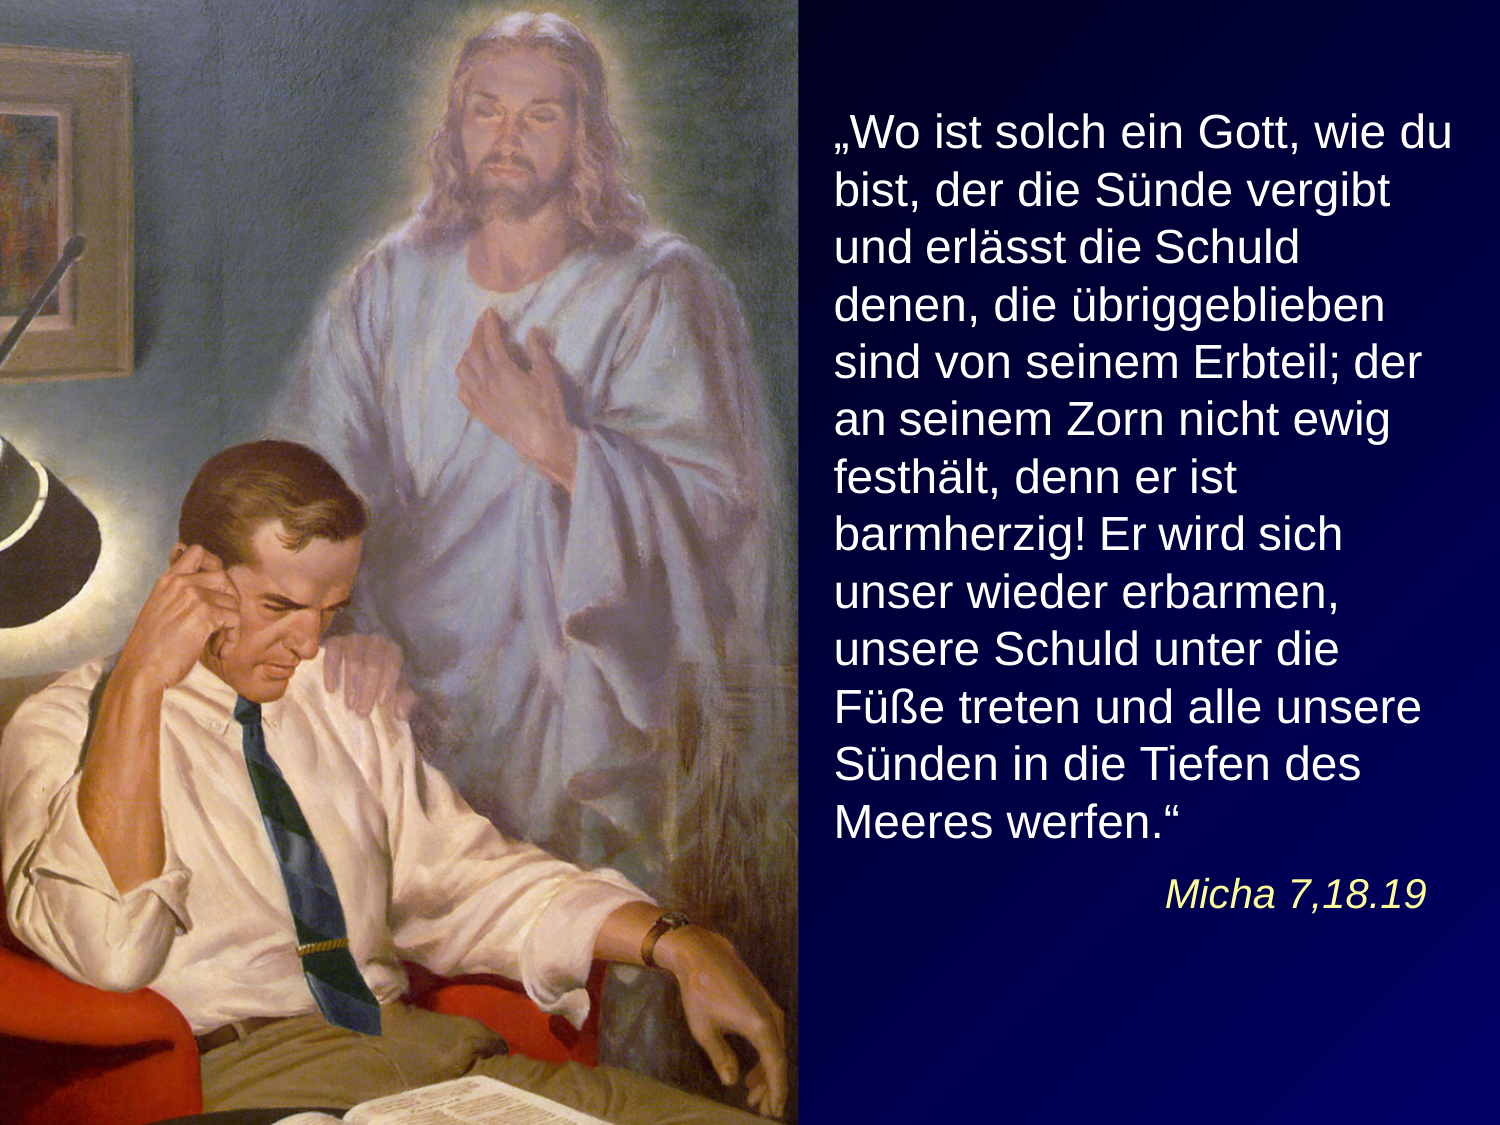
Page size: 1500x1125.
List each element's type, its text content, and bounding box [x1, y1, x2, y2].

picture [0, 0, 799, 1125]
text_box „Wo ist solch ein Gott, wie du bist, der die Sünde vergibt und erlässt die Schuld denen, die übriggeblieben sind von seinem Erbteil; der an seinem Zorn nicht ewig festhält, denn er ist barmherzig! Er wird sich unser wieder erbarmen, unsere Schuld unter die Füße treten und alle unsere Sünden in die Tiefen des Meeres werfen.“ Micha 7,18.19 [818, 93, 1475, 925]
